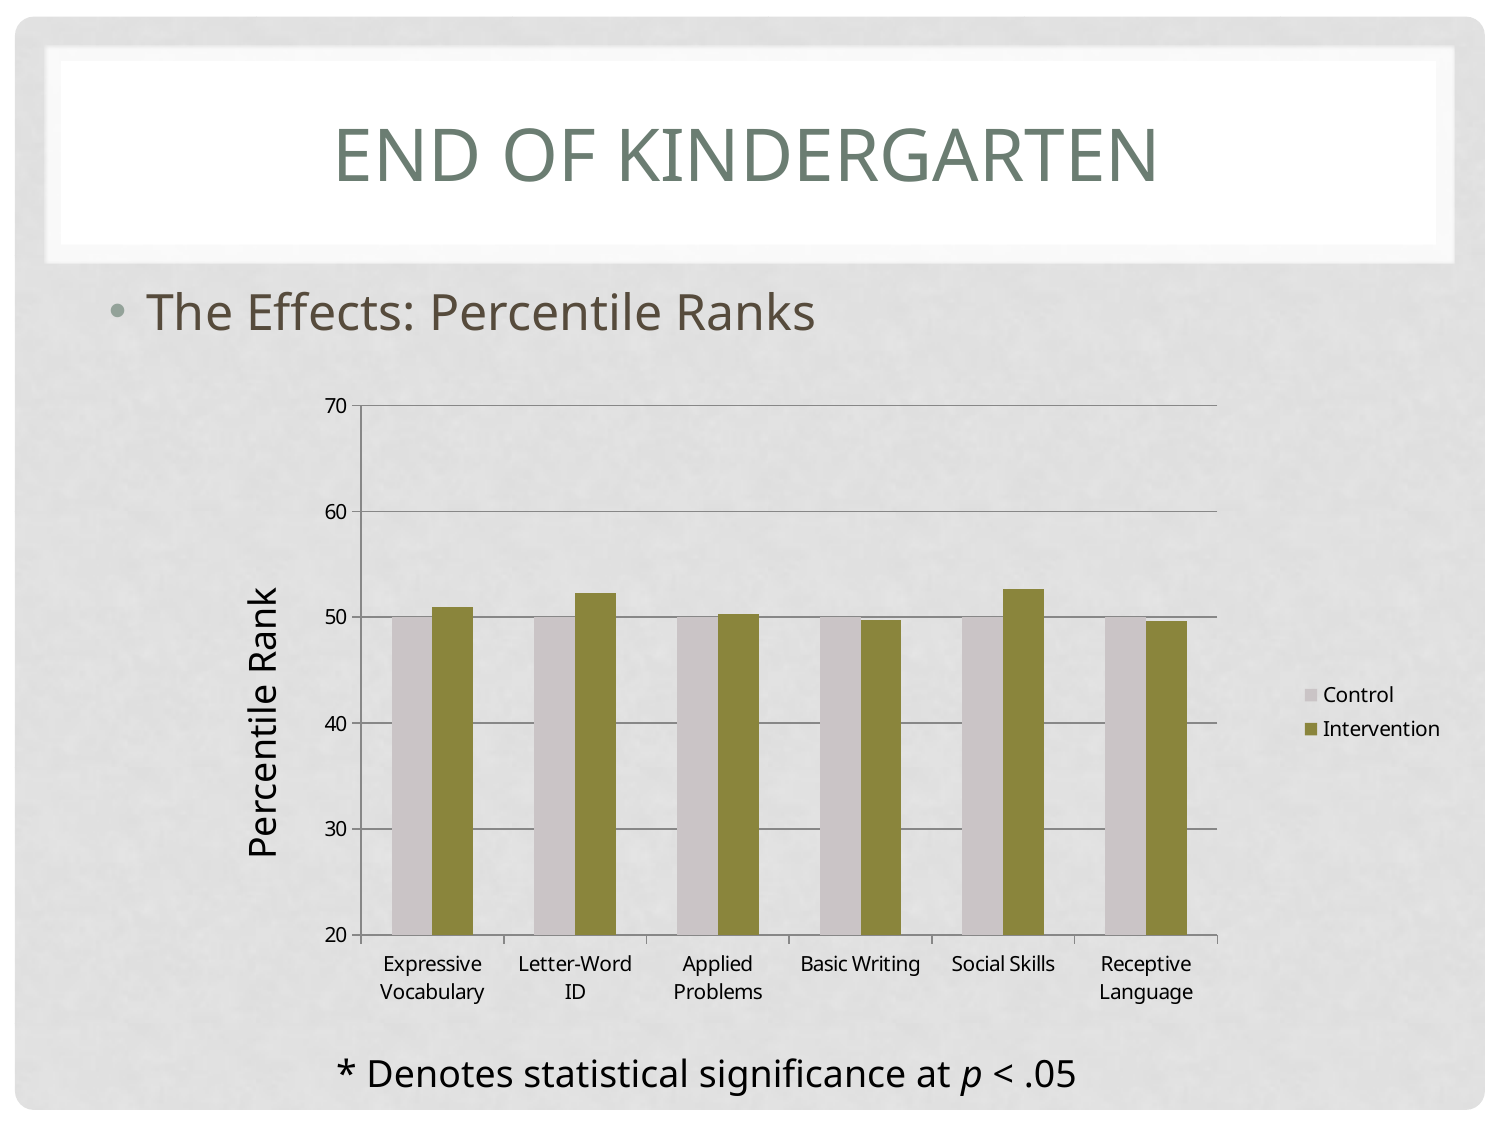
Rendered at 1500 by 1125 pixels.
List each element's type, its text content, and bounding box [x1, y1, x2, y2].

title End of Kindergarten [69, 66, 1425, 238]
text_box * Denotes statistical significance at p < .05 [321, 1043, 1092, 1102]
list The Effects: Percentile Ranks [75, 273, 1425, 991]
text_box Percentile Rank [230, 575, 306, 875]
chart [306, 381, 1460, 1043]
